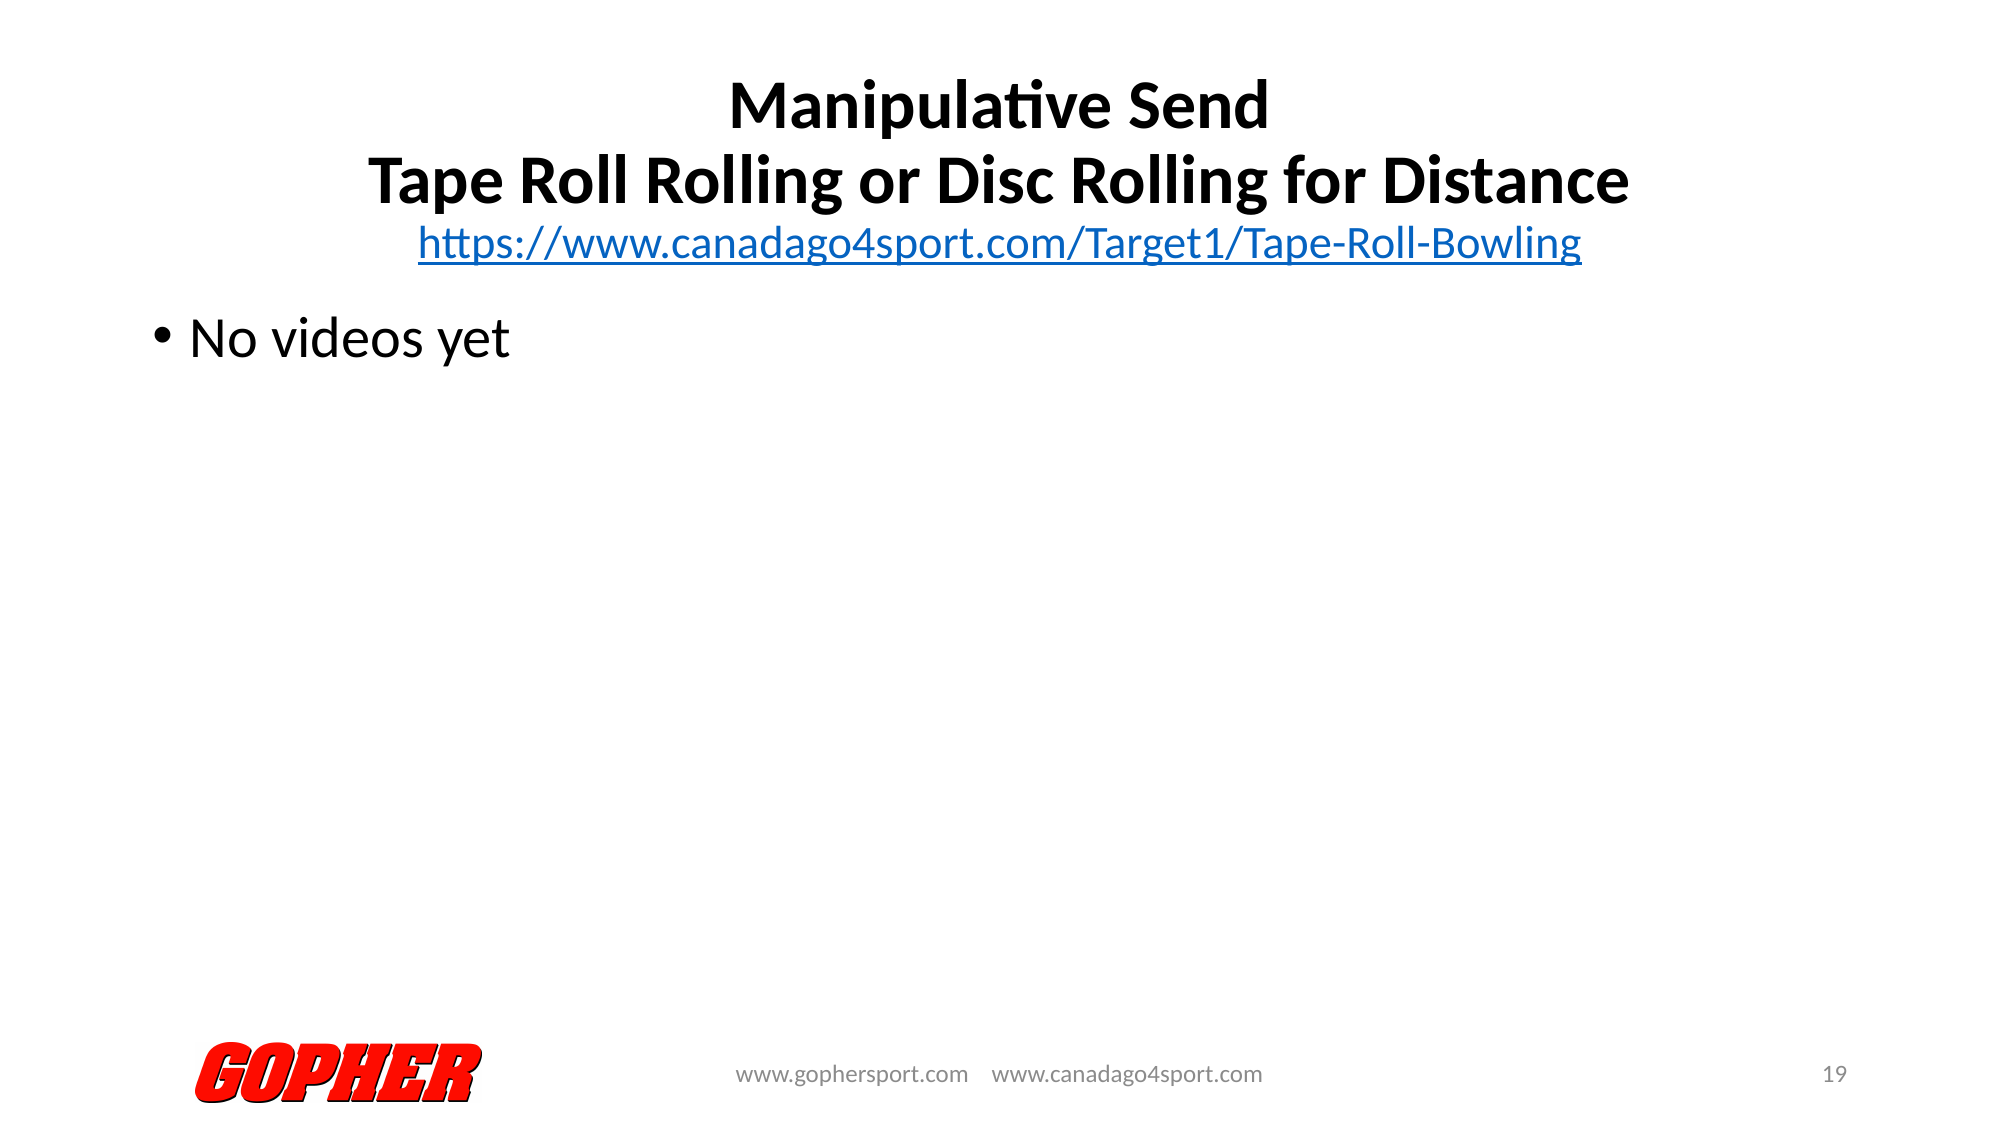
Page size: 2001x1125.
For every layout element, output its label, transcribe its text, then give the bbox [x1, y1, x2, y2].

list No videos yet [137, 299, 1863, 1014]
picture [195, 1042, 482, 1103]
slide_number 19 [1412, 1042, 1863, 1103]
title Manipulative Send Tape Roll Rolling or Disc Rolling for Distance https://www.canadago4sport.com/Target1/Tape-Roll-Bowling [137, 59, 1863, 278]
footer www.gophersport.com www.canadago4sport.com [662, 1042, 1338, 1103]
